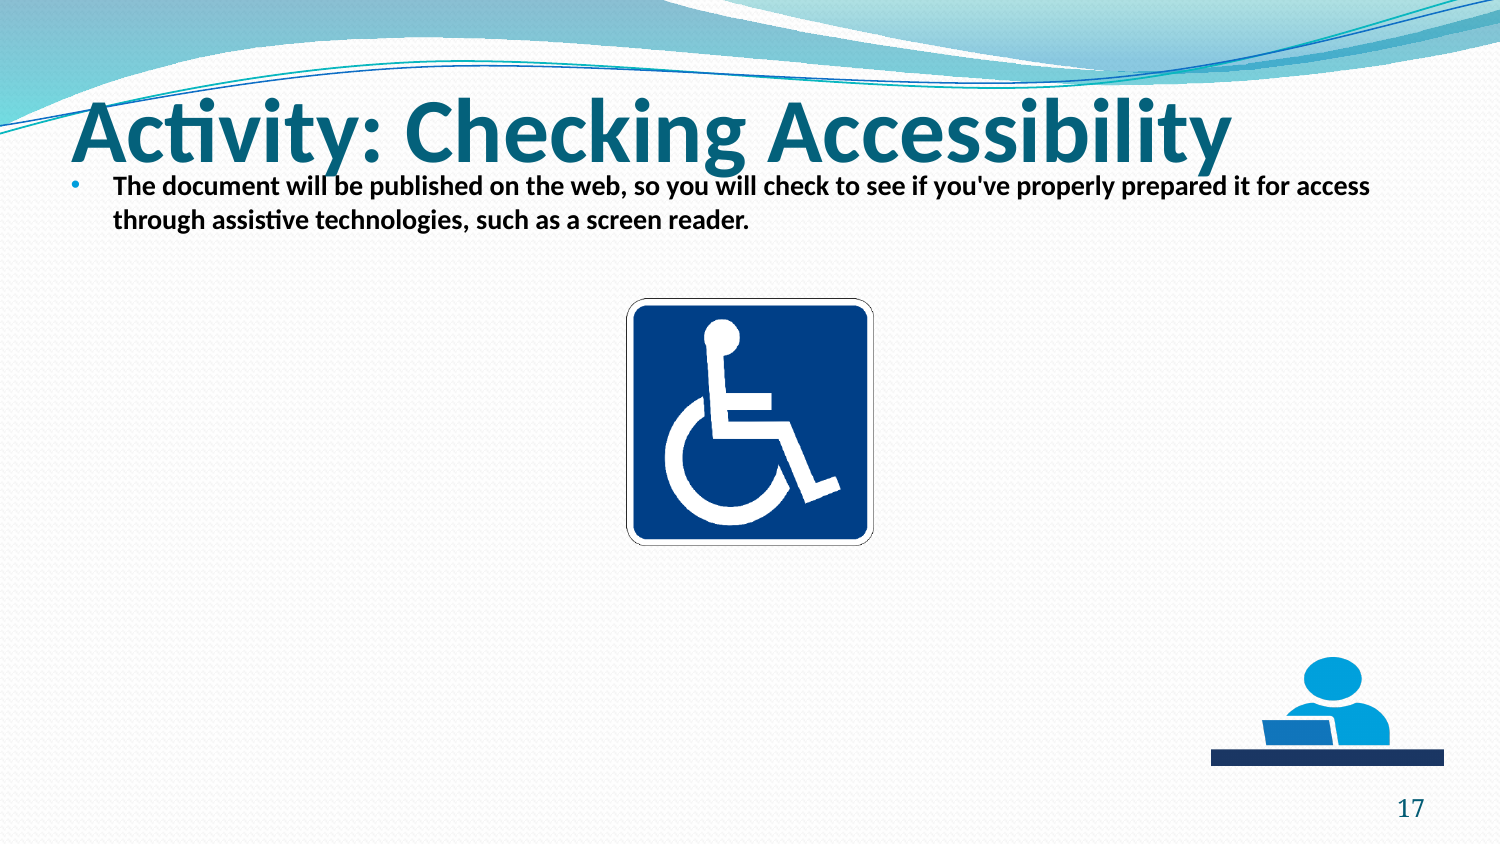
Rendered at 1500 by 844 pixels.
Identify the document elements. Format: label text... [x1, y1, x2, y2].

picture [626, 298, 874, 546]
list The document will be published on the web, so you will check to see if you've properly prepared it for access through assistive technologies, such as a screen reader. [56, 160, 1444, 766]
slide_number 17 [1299, 782, 1425, 827]
title Activity: Checking Accessibility [56, 73, 1350, 178]
